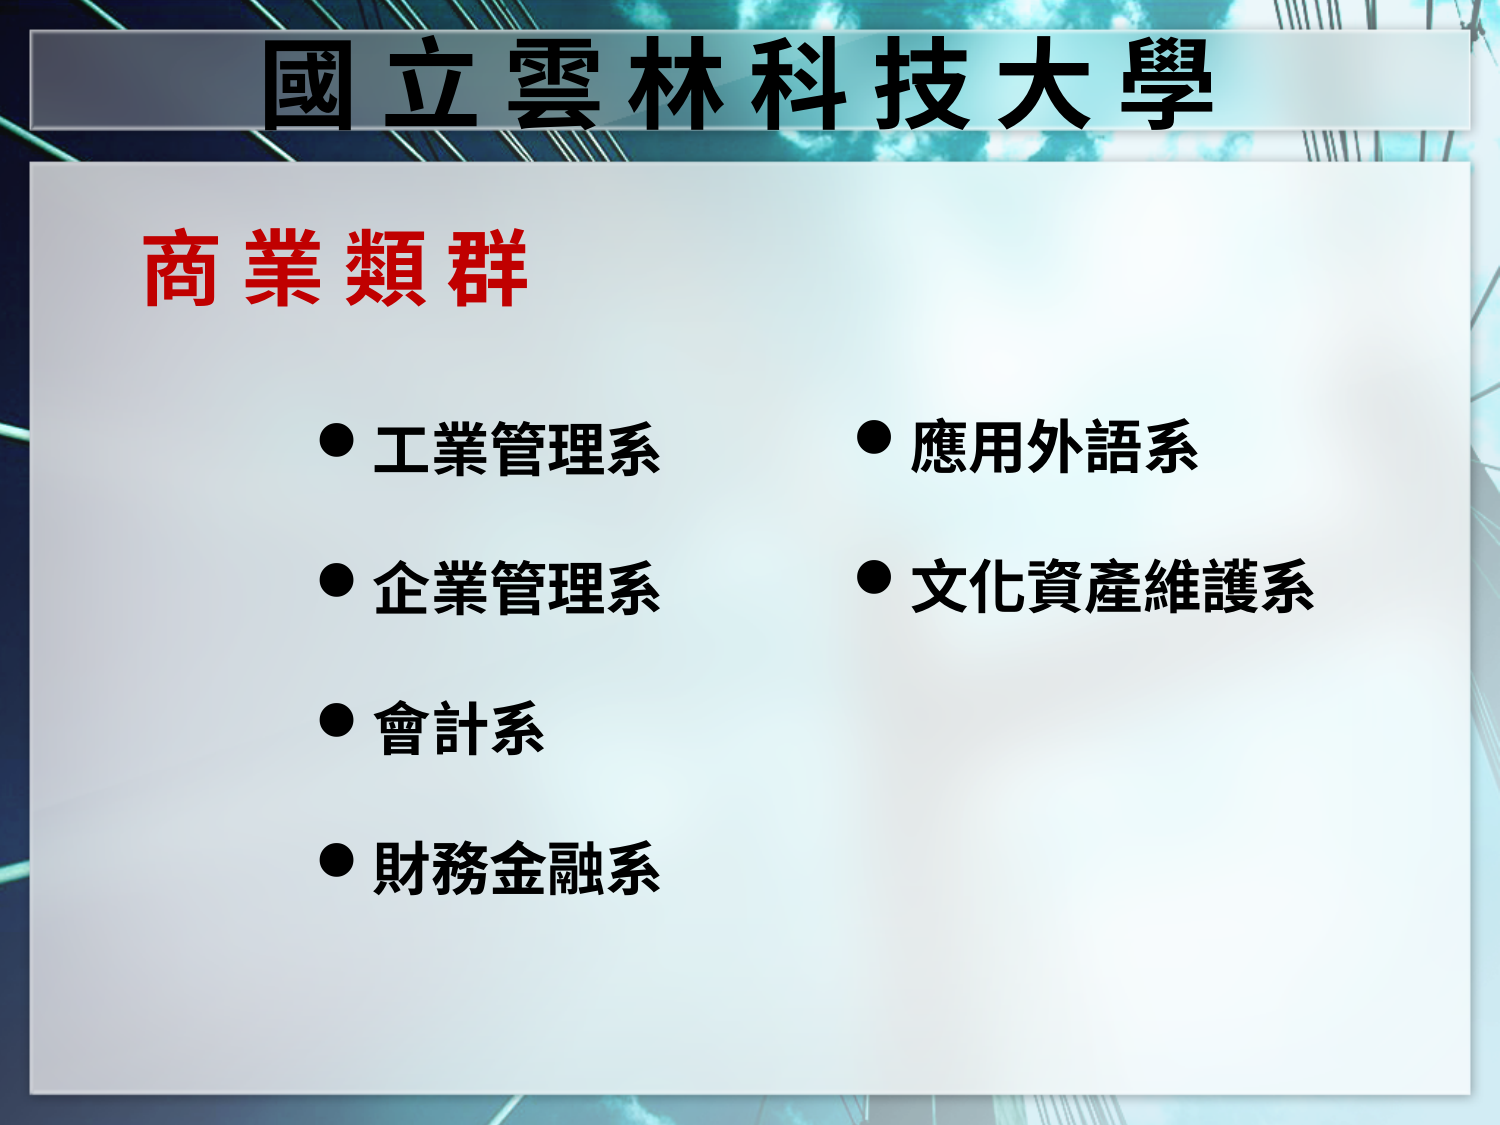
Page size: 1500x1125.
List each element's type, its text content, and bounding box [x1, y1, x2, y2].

text_box 國 立 雲 林 科 技 大 學 [244, 13, 1256, 149]
text_box 商 業 類 群 [125, 208, 613, 324]
picture [0, 0, 1500, 1125]
text_box 應用外語系 文化資產維護系 [762, 402, 1350, 908]
text_box 工業管理系 企業管理系 會計系 財務金融系 [225, 405, 725, 910]
